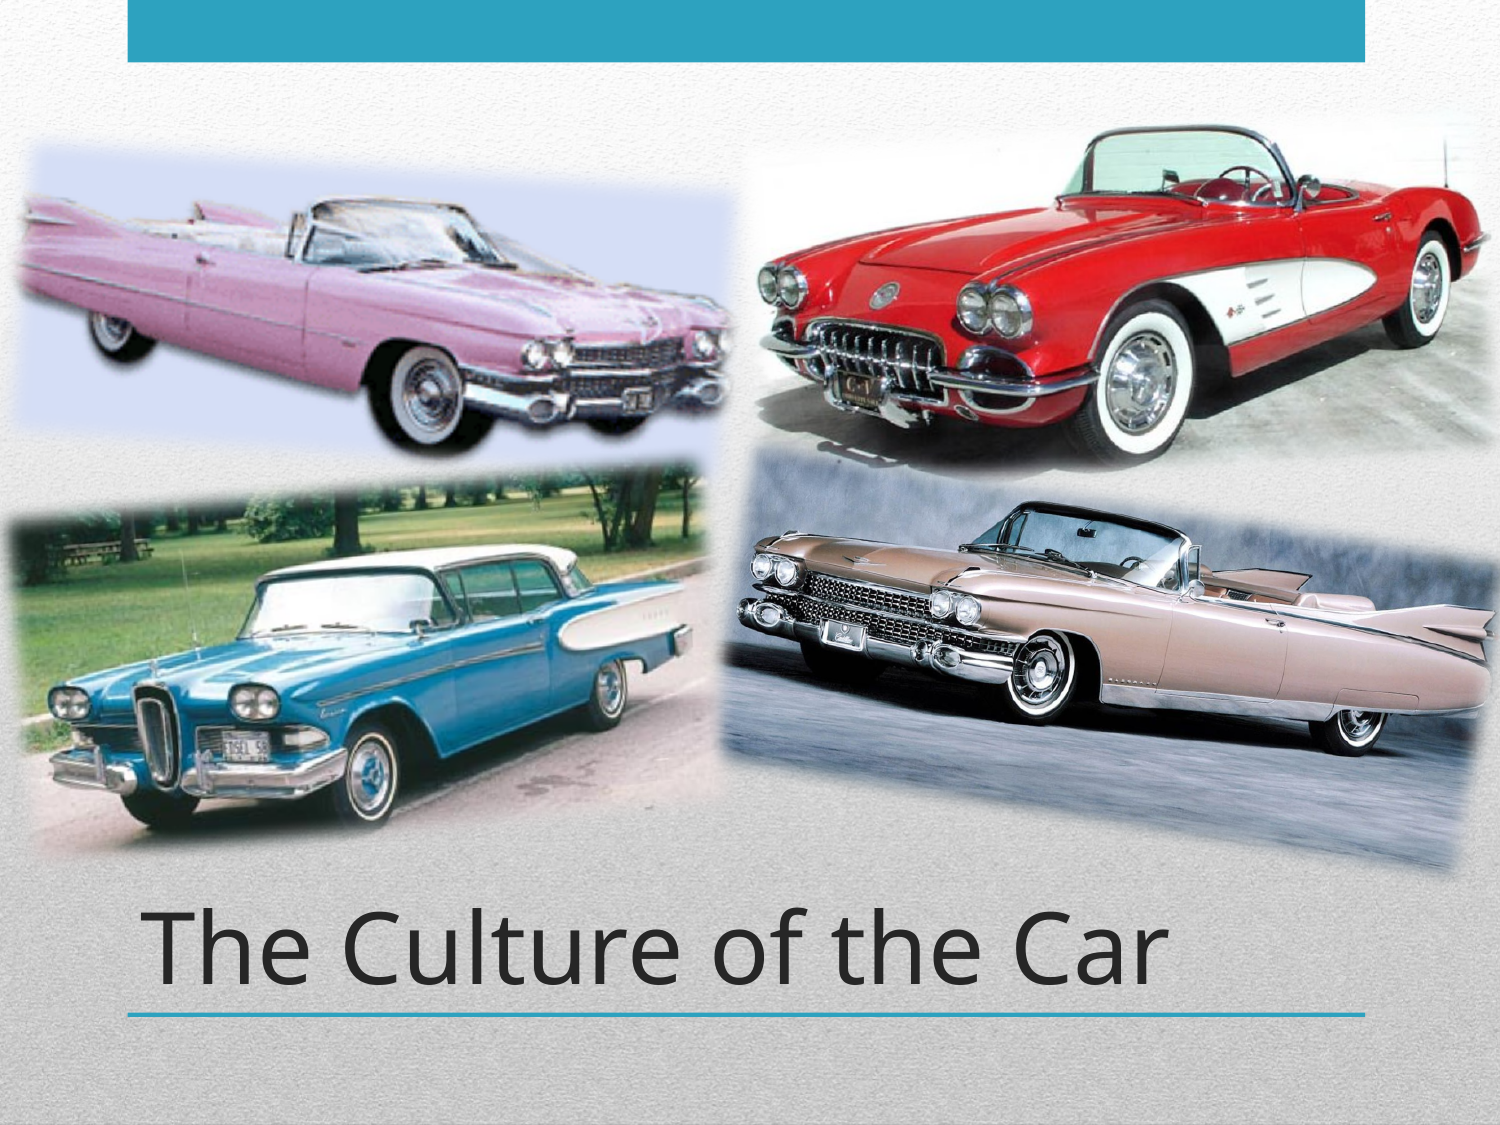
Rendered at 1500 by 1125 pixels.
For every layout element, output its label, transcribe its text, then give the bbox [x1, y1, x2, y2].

title The Culture of the Car [125, 846, 1363, 1013]
picture [0, 0, 1500, 1125]
